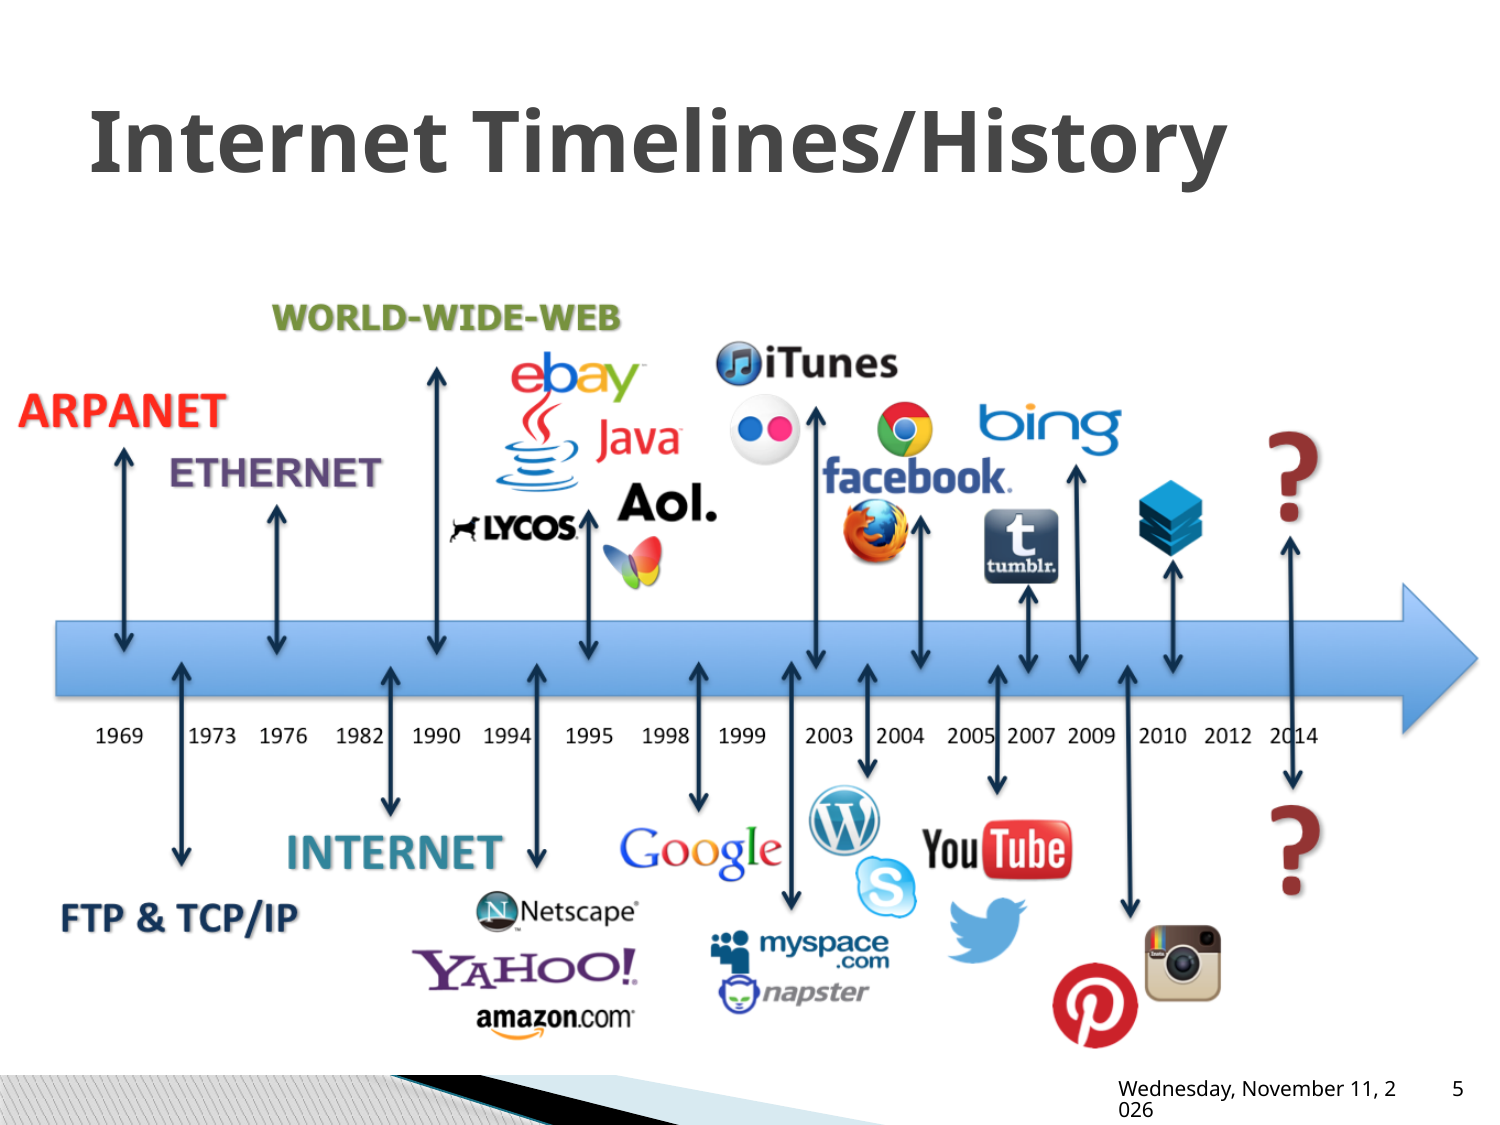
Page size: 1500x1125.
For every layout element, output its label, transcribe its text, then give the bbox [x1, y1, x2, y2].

picture [0, 274, 1494, 1076]
title Internet Timelines/History [75, 45, 1425, 233]
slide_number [1103, 1086, 1418, 1112]
slide_number 5 [1418, 1086, 1479, 1112]
